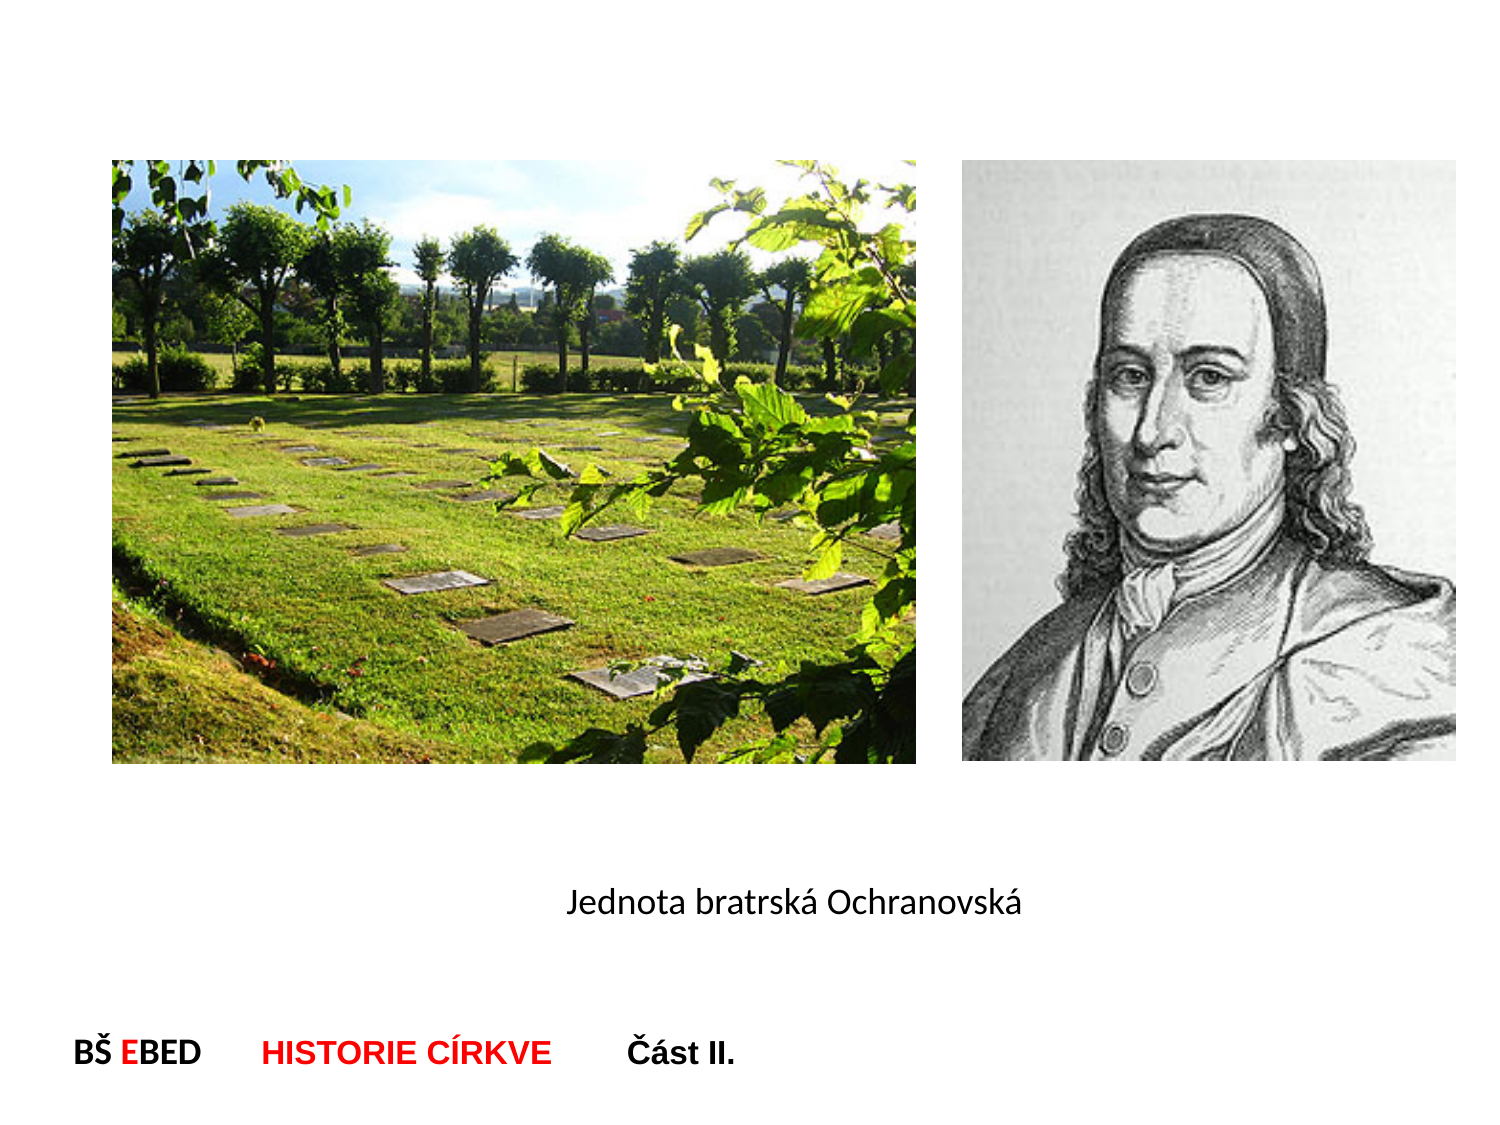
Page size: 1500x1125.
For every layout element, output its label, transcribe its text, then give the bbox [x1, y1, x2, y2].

picture [111, 160, 916, 764]
text_box Jednota bratrská Ochranovská [551, 869, 1047, 930]
picture [962, 160, 1456, 762]
text_box BŠ EBED HISTORIE CÍRKVE Část II. [58, 1019, 1459, 1080]
